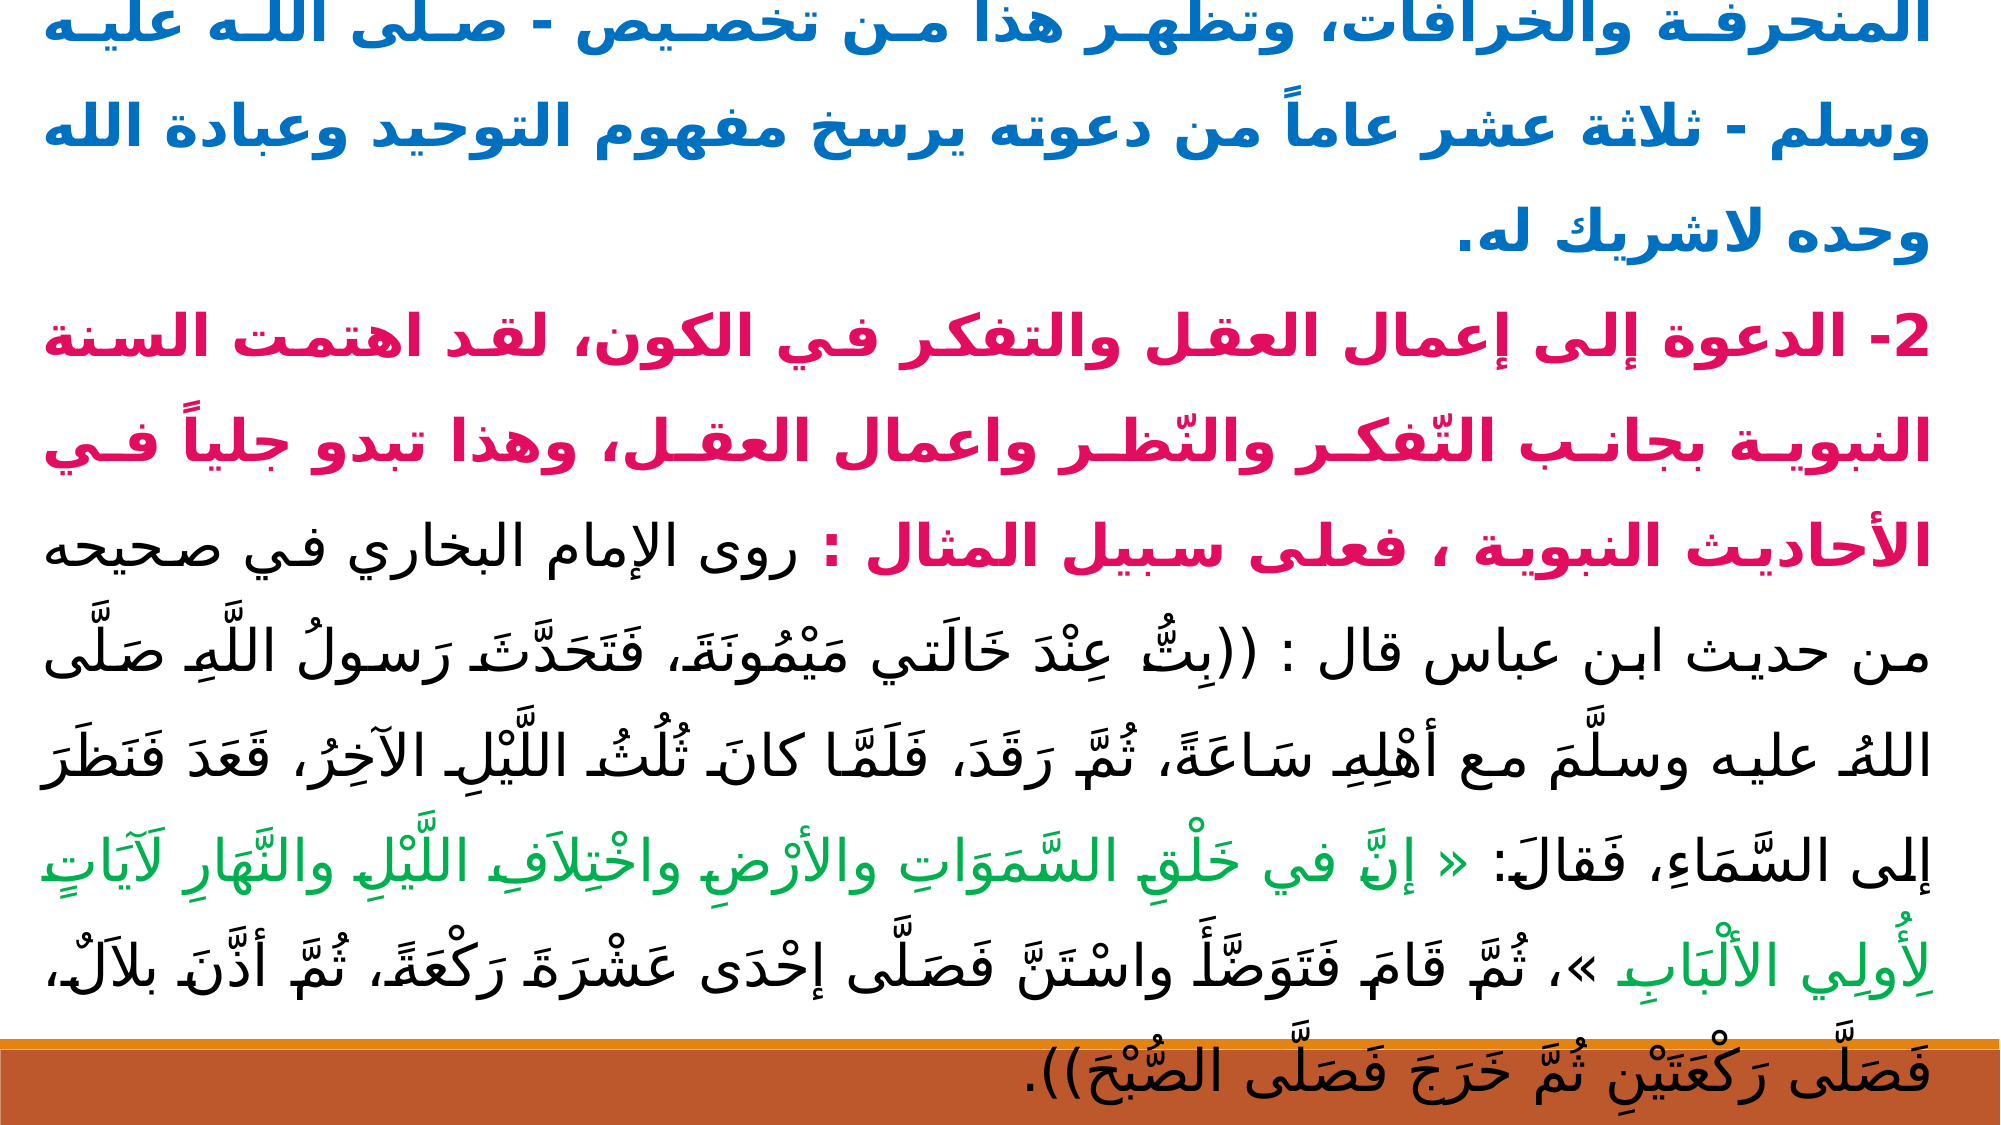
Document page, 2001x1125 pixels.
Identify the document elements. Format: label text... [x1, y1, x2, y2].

text_box 1- بناء العقيدة الصحيحة لدى الإنسان، وابتعاده عن العقائد المنحرفة والخرافات، وتظهر هذا من تخصيص - صلى الله عليه وسلم - ثلاثة عشر عاماً من دعوته يرسخ مفهوم التوحيد وعبادة الله وحده لاشريك له. 2- الدعوة إلى إعمال العقل والتفكر في الكون، لقد اهتمت السنة النبوية بجانب التّفكر والنّظر واعمال العقل، وهذا تبدو جلياً في الأحاديث النبوية ، فعلى سبيل المثال : روى الإمام البخاري في صحيحه من حديث ابن عباس قال : ((بِتُّ عِنْدَ خَالَتي مَيْمُونَةَ، فَتَحَدَّثَ رَسولُ اللَّهِ صَلَّى اللهُ عليه وسلَّمَ مع أهْلِهِ سَاعَةً، ثُمَّ رَقَدَ، فَلَمَّا كانَ ثُلُثُ اللَّيْلِ الآخِرُ، قَعَدَ فَنَظَرَ إلى السَّمَاءِ، فَقالَ: « إنَّ في خَلْقِ السَّمَوَاتِ والأرْضِ واخْتِلاَفِ اللَّيْلِ والنَّهَارِ لَآيَاتٍ لِأُولِي الألْبَابِ »، ثُمَّ قَامَ فَتَوَضَّأَ واسْتَنَّ فَصَلَّى إحْدَى عَشْرَةَ رَكْعَةً، ثُمَّ أذَّنَ بلاَلٌ، فَصَلَّى رَكْعَتَيْنِ ثُمَّ خَرَجَ فَصَلَّى الصُّبْحَ)). [27, 43, 1948, 1008]
